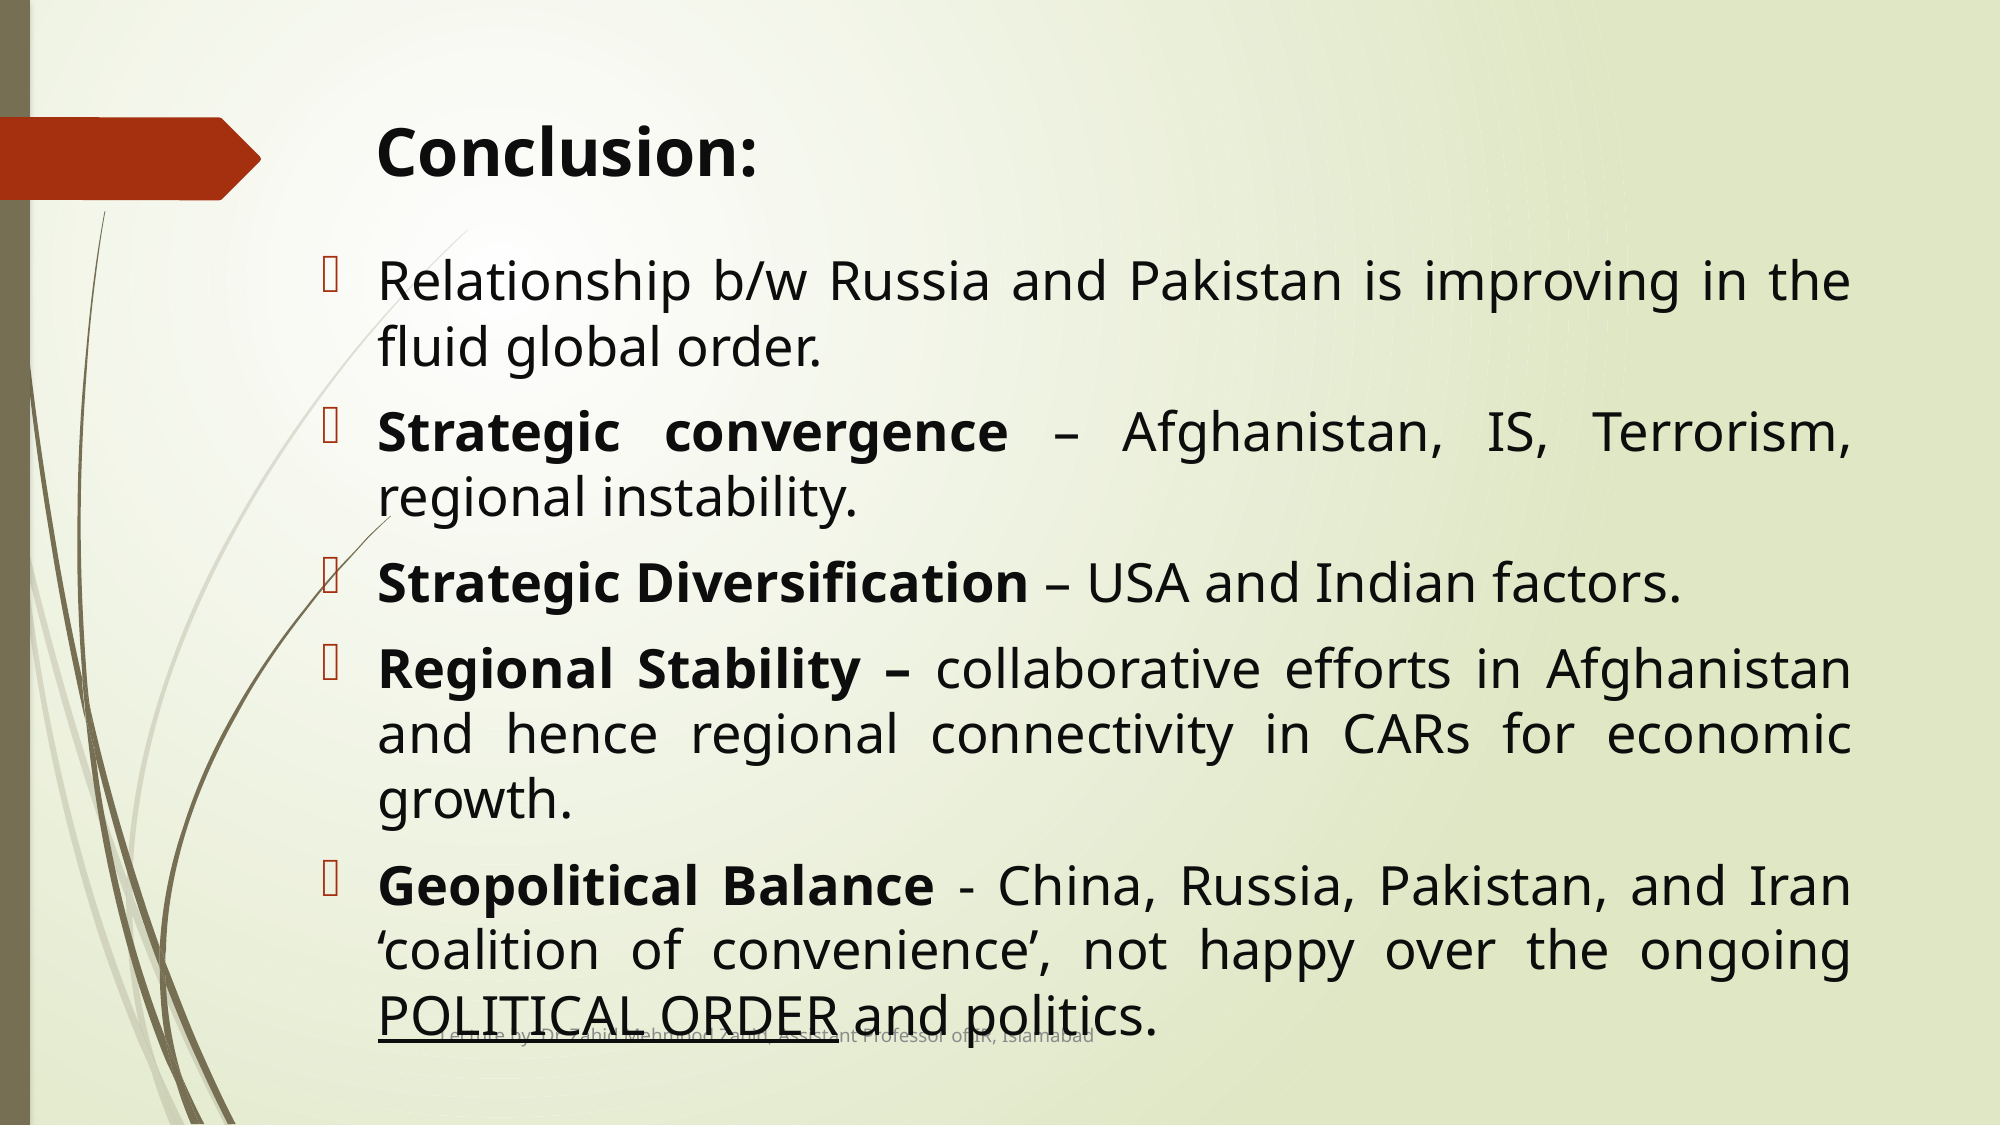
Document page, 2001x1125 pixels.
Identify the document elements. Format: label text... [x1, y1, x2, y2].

footer Lecture by: Dr. Zahid Mehmood Zahid, Assistant Professor of IR, Islamabad [424, 1006, 1675, 1067]
title Conclusion: [308, 102, 1888, 216]
list Relationship b/w Russia and Pakistan is improving in the fluid global order. Strategic convergence – Afghanistan, IS, Terrorism, regional instability. Strategic Diversification – USA and Indian factors. Regional Stability – collaborative efforts in Afghanistan and hence regional connectivity in CARs for economic growth. Geopolitical Balance - China, Russia, Pakistan, and Iran ‘coalition of convenience’, not happy over the ongoing POLITICAL ORDER and politics. [306, 239, 1870, 1087]
